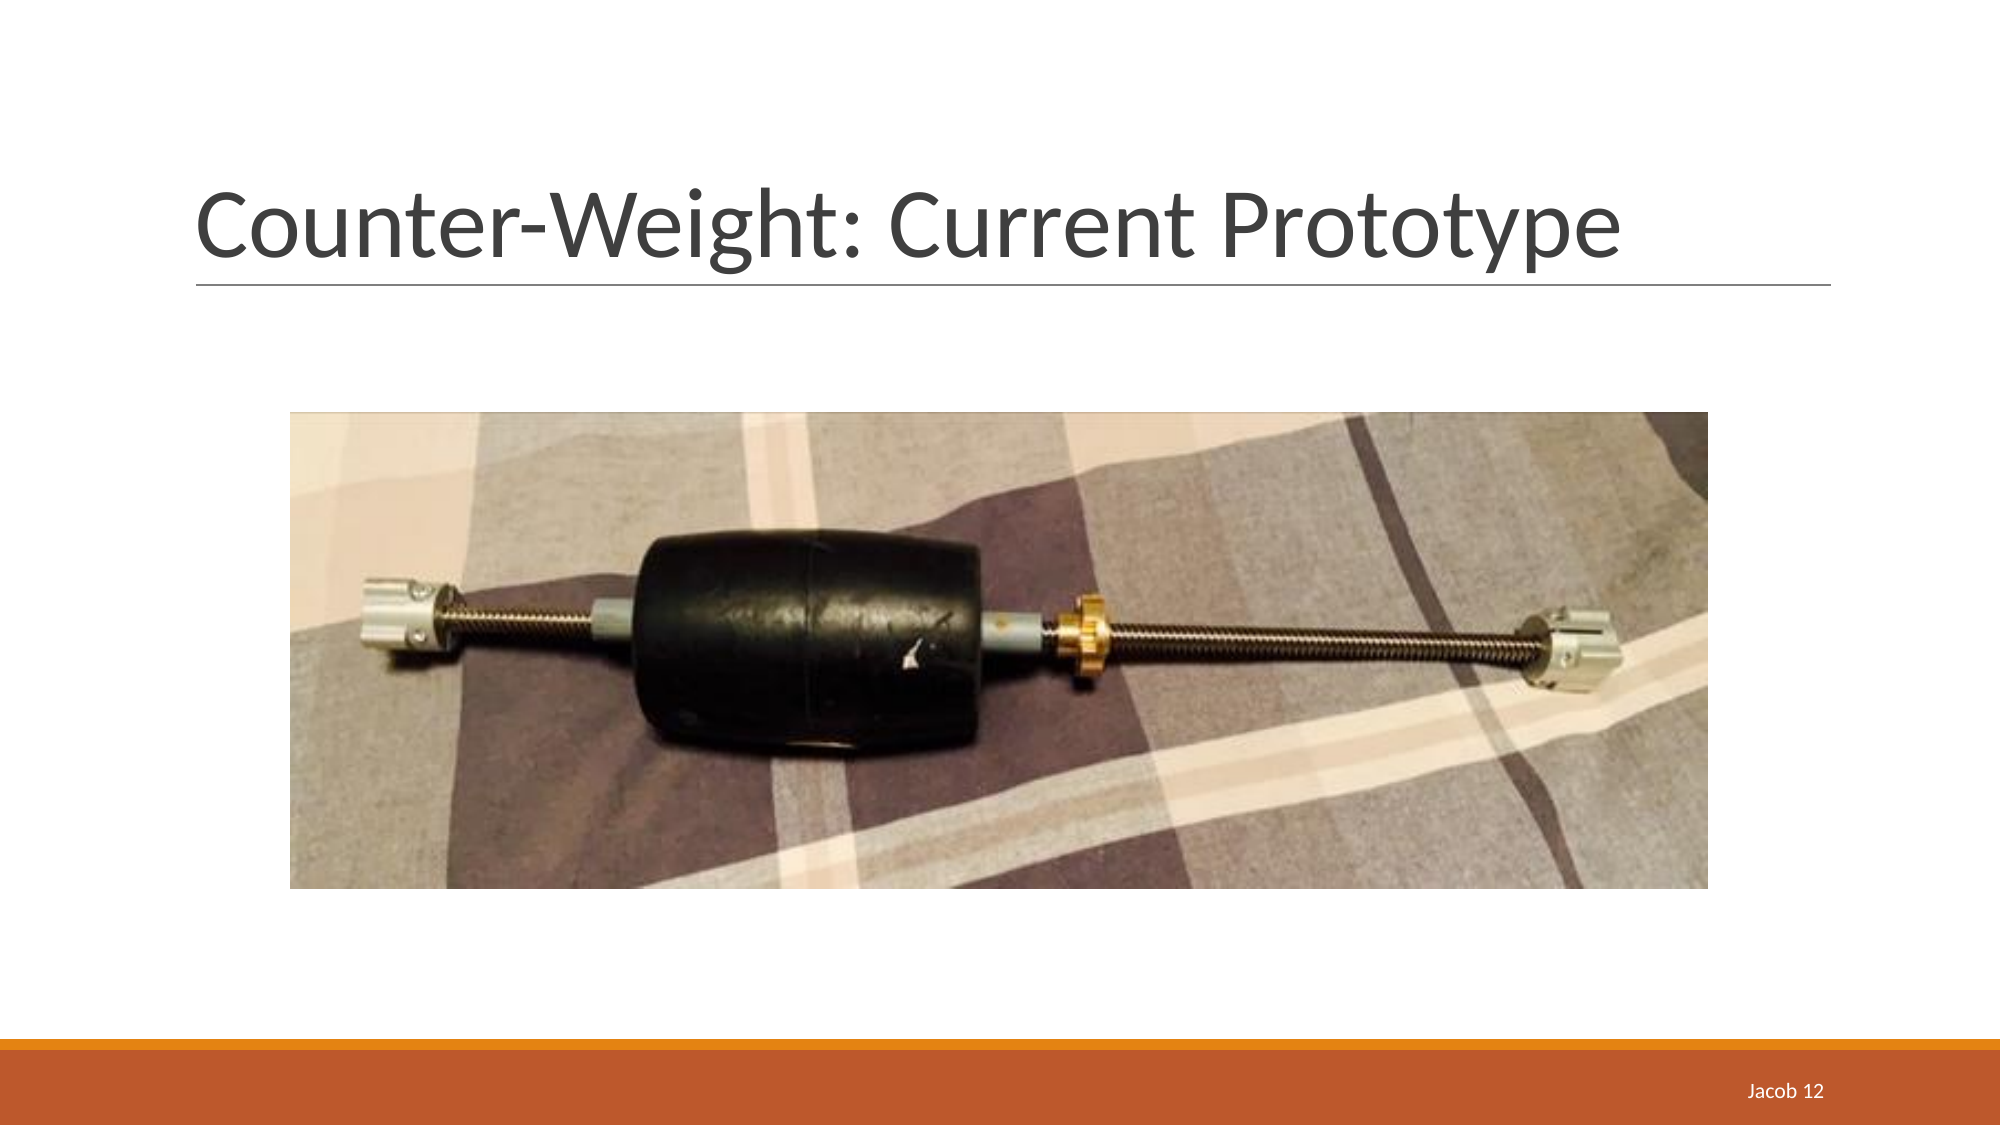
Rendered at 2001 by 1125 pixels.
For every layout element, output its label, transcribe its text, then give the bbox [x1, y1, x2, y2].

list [290, 411, 1708, 889]
title Counter-Weight: Current Prototype [180, 47, 1830, 285]
slide_number Jacob 12 [1624, 1059, 1840, 1120]
